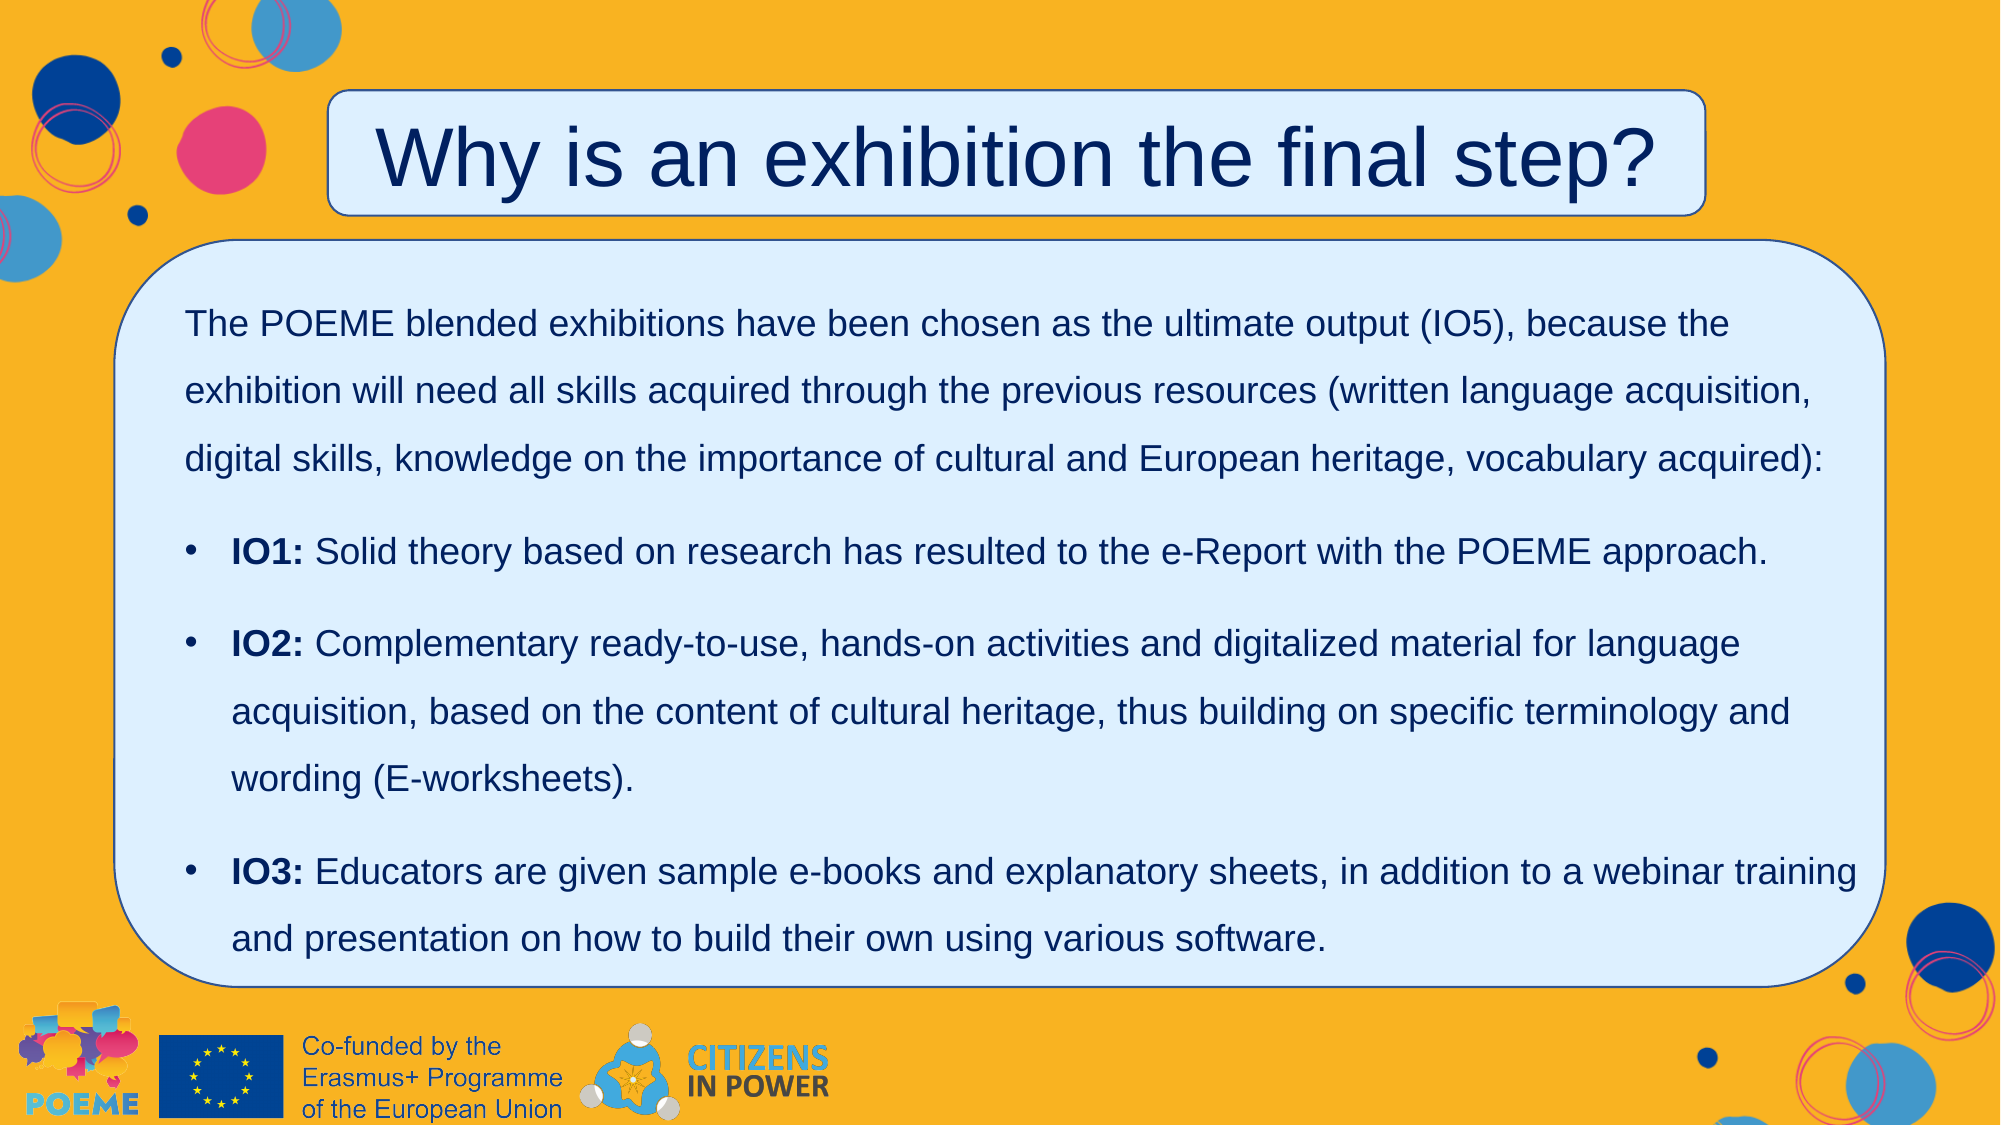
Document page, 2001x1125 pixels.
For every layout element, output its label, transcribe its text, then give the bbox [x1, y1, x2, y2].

picture [0, 0, 2001, 1125]
text_box [1877, 316, 1887, 911]
text_box The POEME blended exhibitions have been chosen as the ultimate output (IO5), because the exhibition will need all skills acquired through the previous resources (written language acquisition, digital skills, knowledge on the importance of cultural and European heritage, vocabulary acquired): IO1: Solid theory based on research has resulted to the e-Report with the POEME approach. IO2: Complementary ready-to-use, hands-on activities and digitalized material for language acquisition, based on the content of cultural heritage, thus building on specific terminology and wording (E-worksheets). IO3: Educators are given sample e-books and explanatory sheets, in addition to a webinar training and presentation on how to build their own using various software. [169, 269, 1877, 967]
text_box [113, 238, 1843, 989]
text_box Why is an exhibition the final step? [326, 89, 1707, 217]
